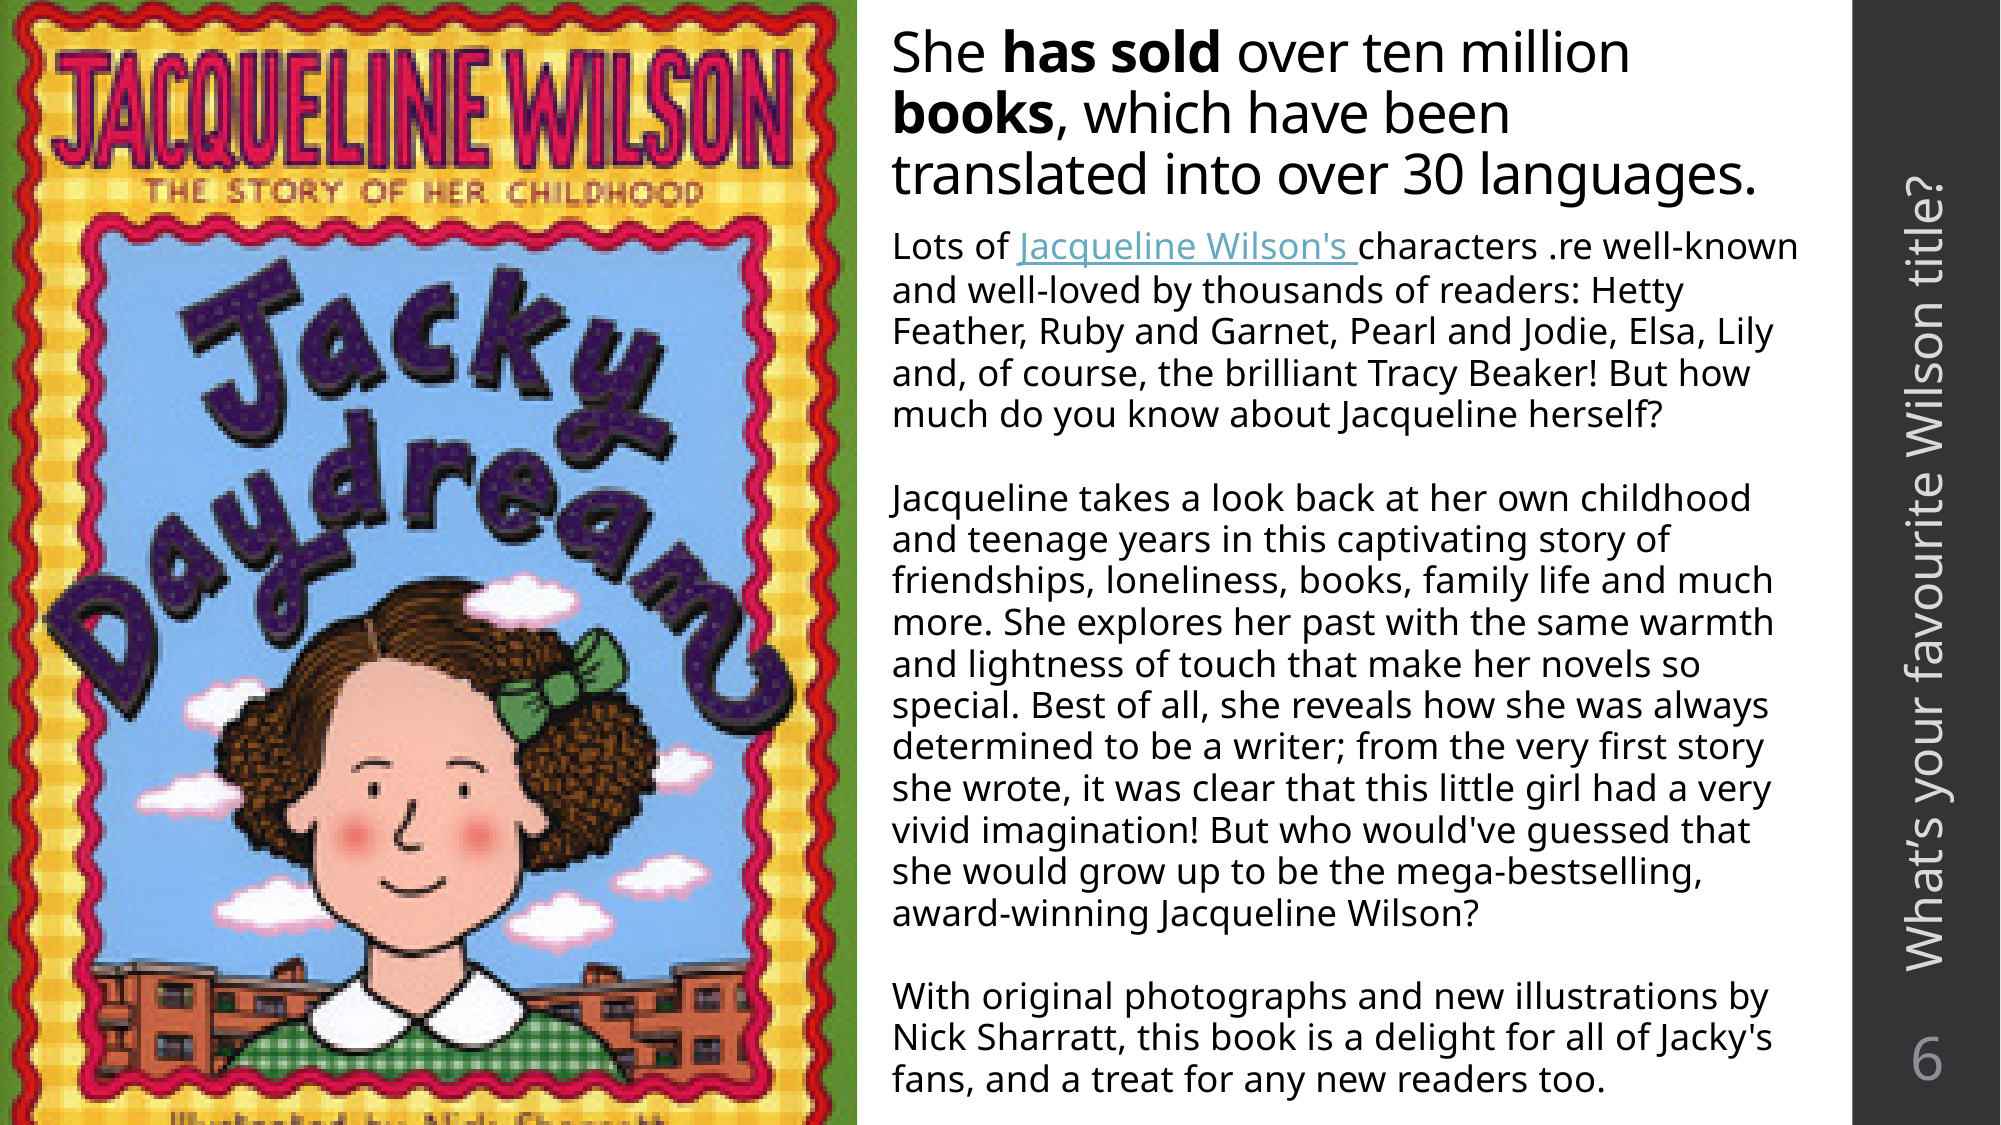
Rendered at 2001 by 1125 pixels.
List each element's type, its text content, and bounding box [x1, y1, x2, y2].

list Lots of Jacqueline Wilson's characters .re well-known and well-loved by thousands of readers: Hetty Feather, Ruby and Garnet, Pearl and Jodie, Elsa, Lily and, of course, the brilliant Tracy Beaker! But how much do you know about Jacqueline herself? Jacqueline takes a look back at her own childhood and teenage years in this captivating story of friendships, loneliness, books, family life and much more. She explores her past with the same warmth and lightness of touch that make her novels so special. Best of all, she reveals how she was always determined to be a writer; from the very first story she wrote, it was clear that this little girl had a very vivid imagination! But who would've guessed that she would grow up to be the mega-bestselling, award-winning Jacqueline Wilson? With original photographs and new illustrations by Nick Sharratt, this book is a delight for all of Jacky's fans, and a treat for any new readers too. [876, 215, 1839, 822]
slide_number 6 [1852, 1012, 2000, 1110]
picture [0, 0, 858, 1125]
footer What’s your favourite Wilson title? [1897, 86, 1947, 988]
title She has sold over ten million books, which have been translated into over 30 languages. [876, 14, 1792, 215]
